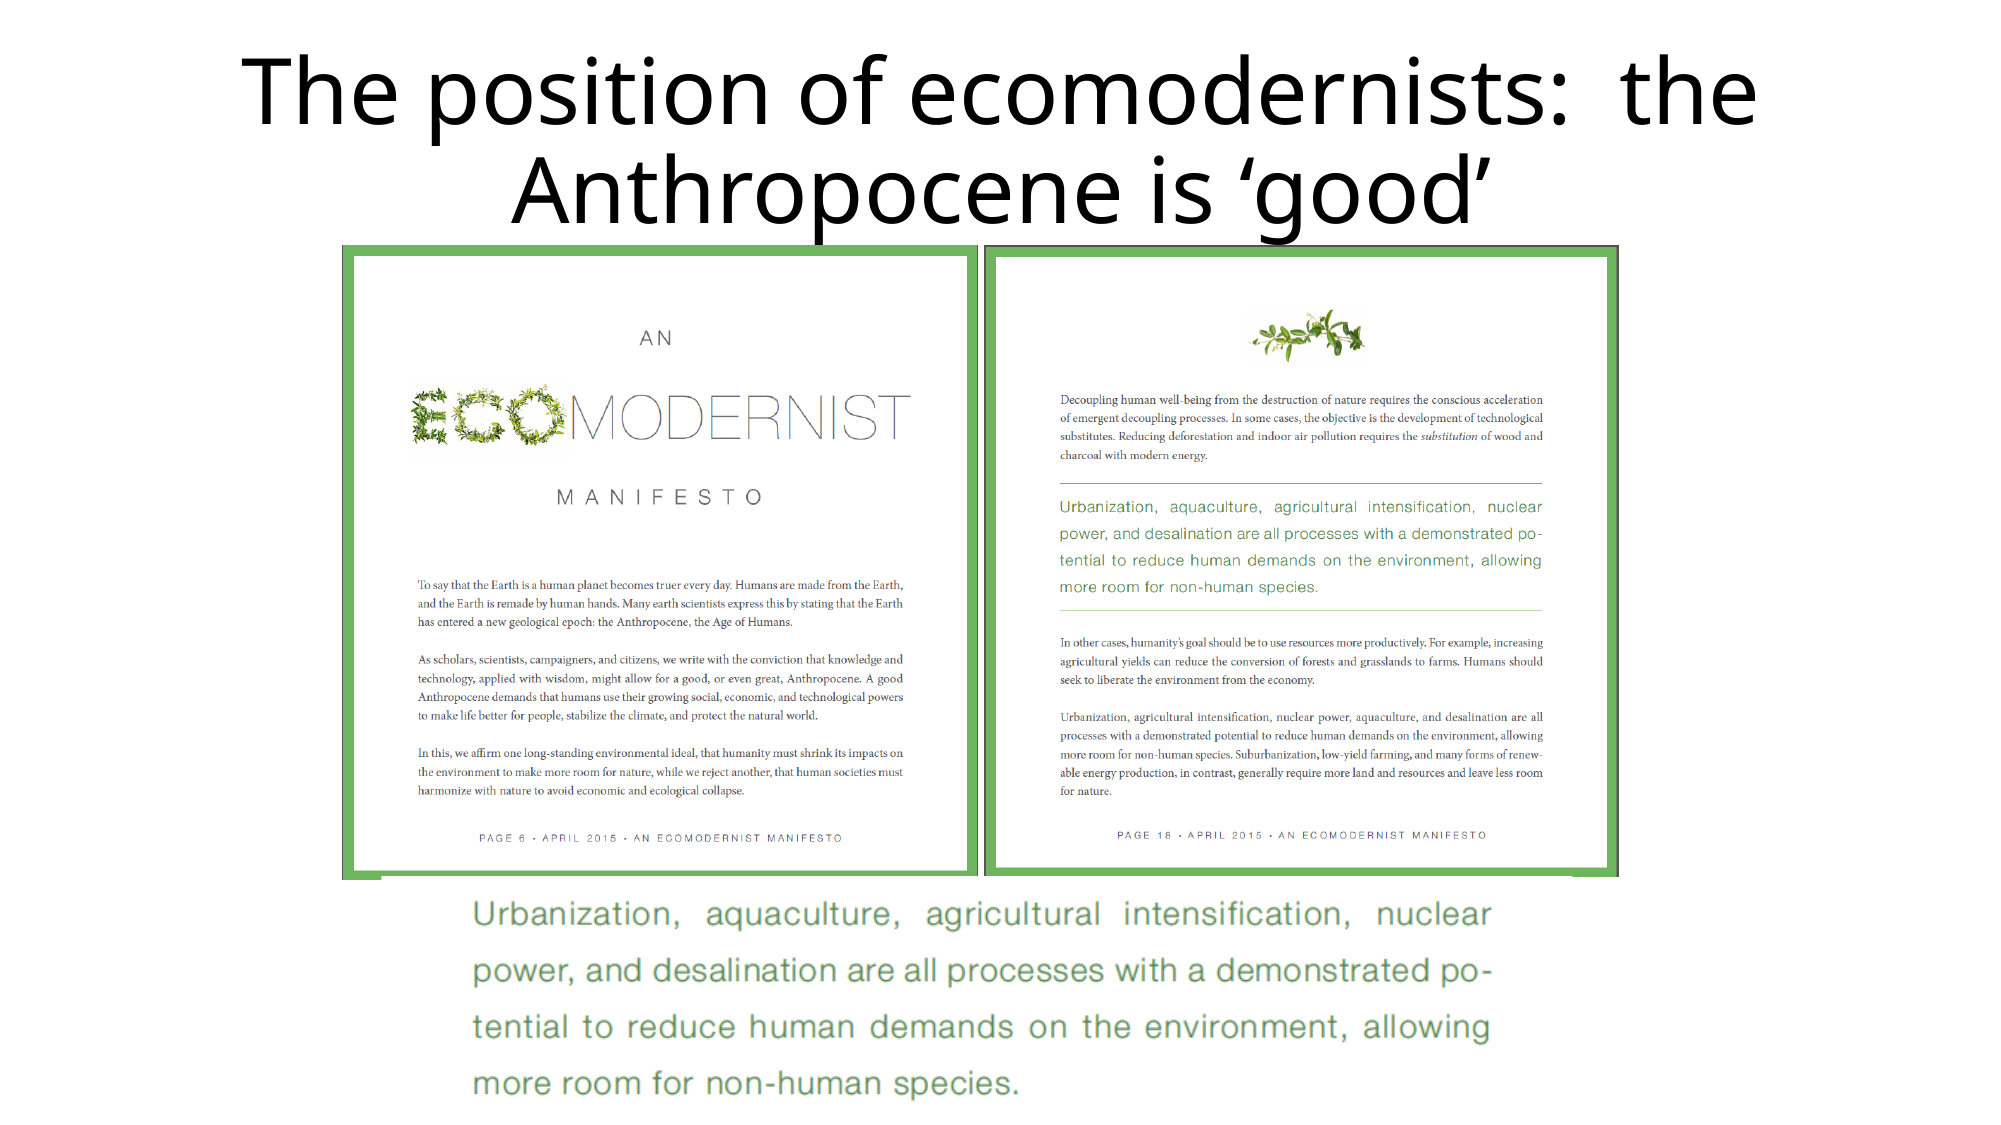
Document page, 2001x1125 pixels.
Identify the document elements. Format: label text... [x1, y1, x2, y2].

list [984, 245, 1619, 877]
picture [342, 245, 1573, 1124]
title The position of ecomodernists: the Anthropocene is ‘good’ [71, 35, 1933, 254]
